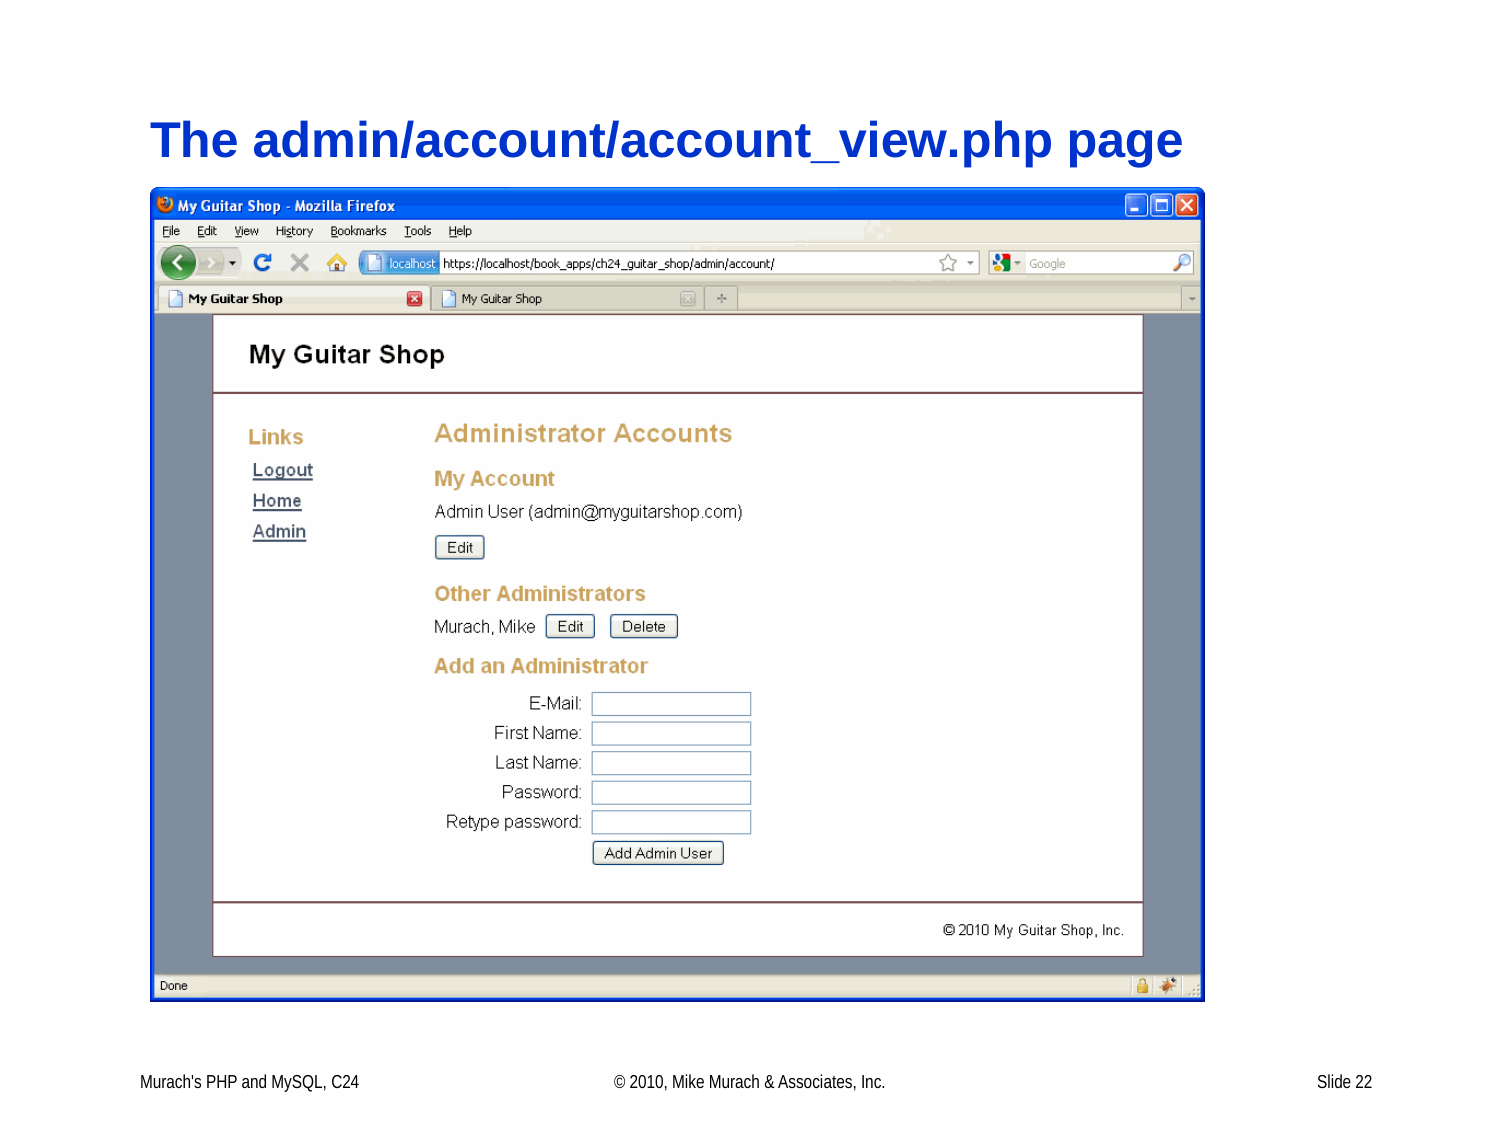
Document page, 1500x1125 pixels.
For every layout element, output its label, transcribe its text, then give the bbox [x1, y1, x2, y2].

picture [149, 187, 1205, 1002]
slide_number Slide 22 [1074, 1025, 1388, 1100]
footer © 2010, Mike Murach & Associates, Inc. [474, 1025, 1025, 1100]
slide_number Murach's PHP and MySQL, C24 [125, 1025, 450, 1100]
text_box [149, 112, 1352, 183]
